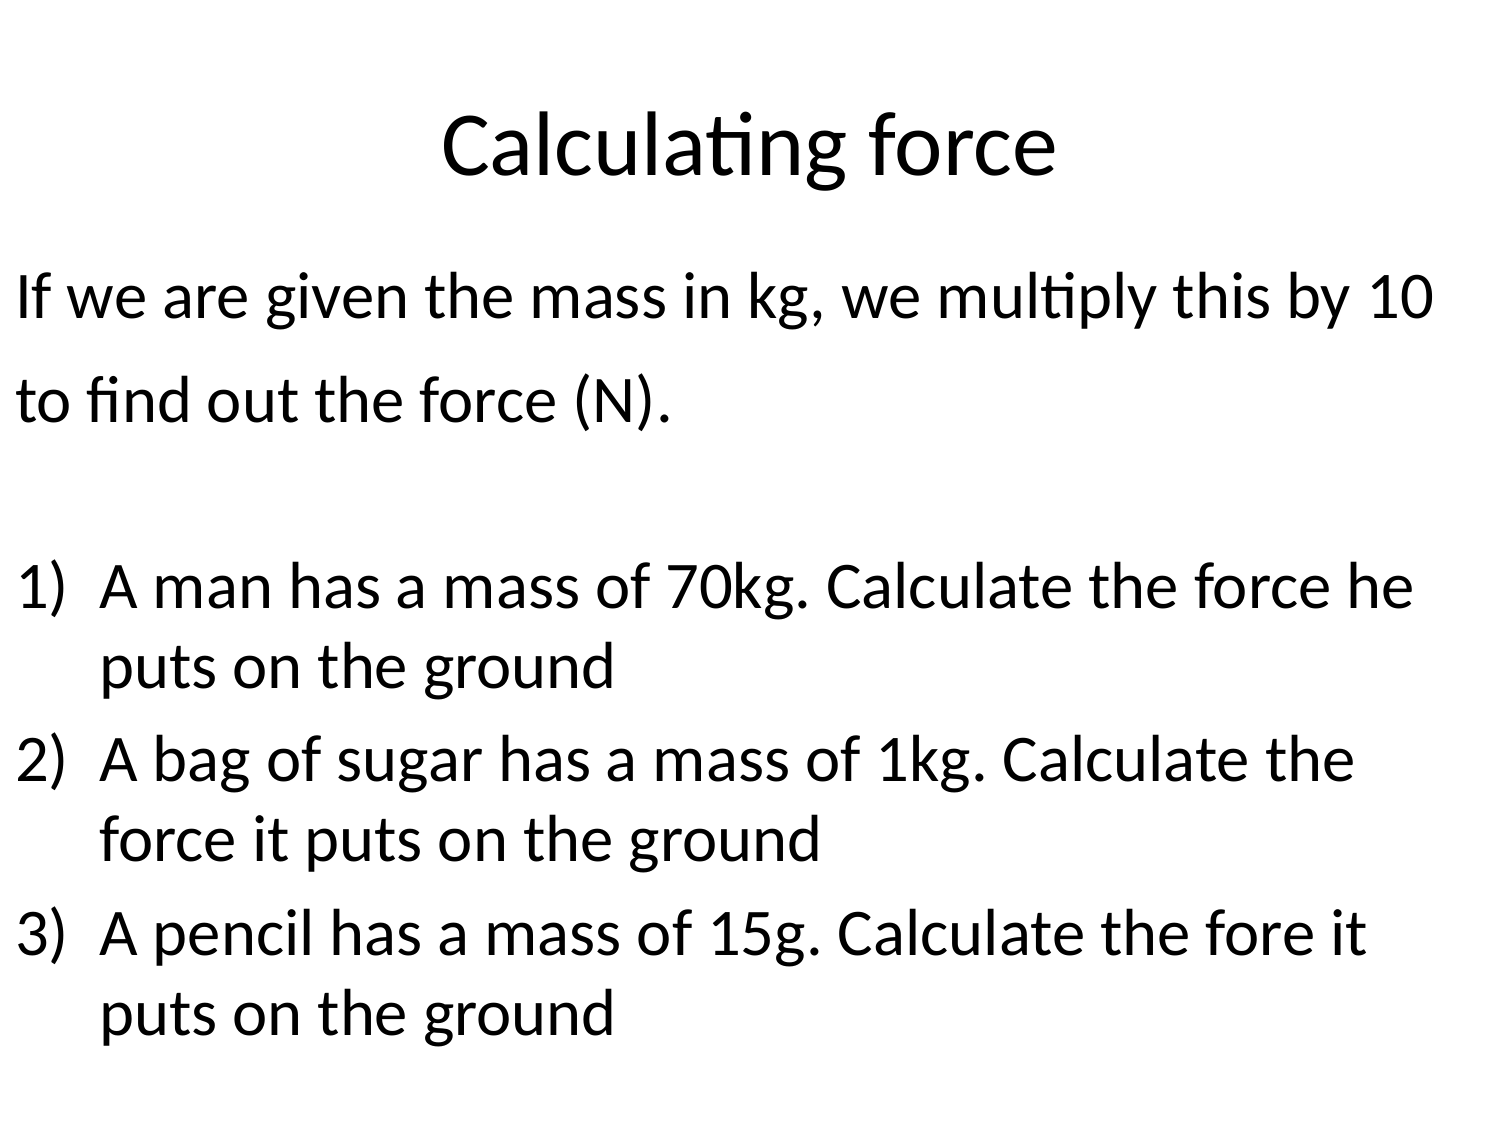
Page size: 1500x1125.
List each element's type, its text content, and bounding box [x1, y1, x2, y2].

title Calculating force [74, 44, 1426, 219]
list If we are given the mass in kg, we multiply this by 10 to find out the force (N). A man has a mass of 70kg. Calculate the force he puts on the ground A bag of sugar has a mass of 1kg. Calculate the force it puts on the ground A pencil has a mass of 15g. Calculate the fore it puts on the ground [0, 219, 1500, 963]
